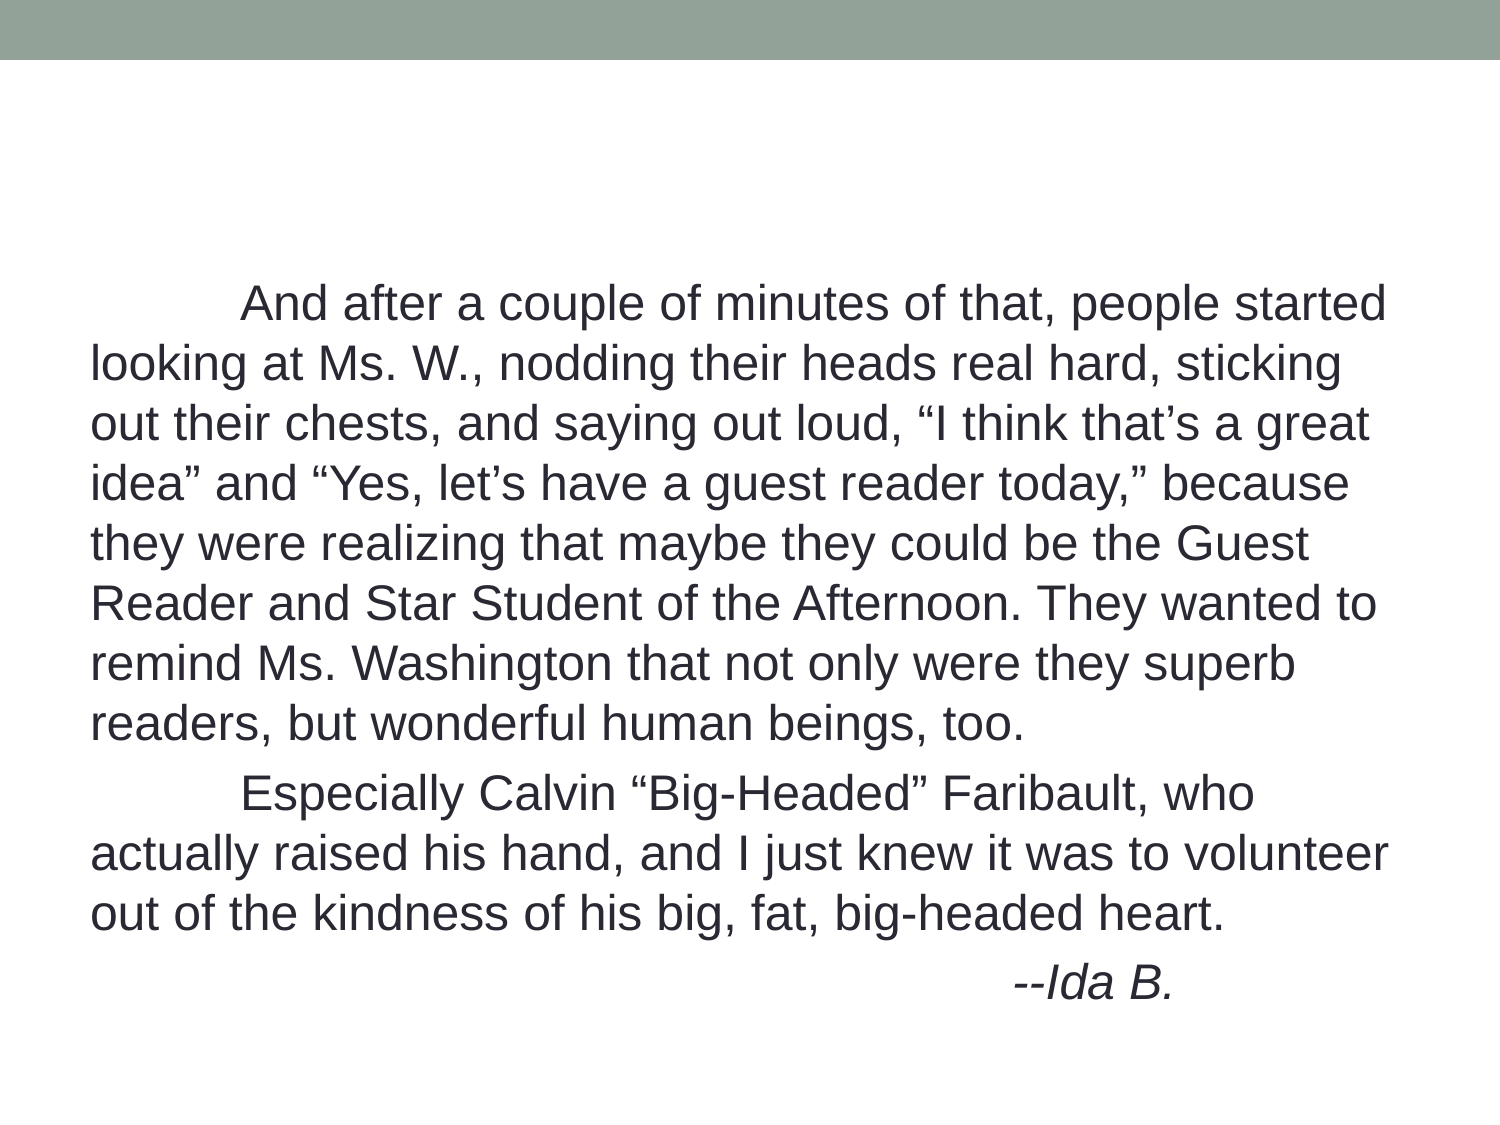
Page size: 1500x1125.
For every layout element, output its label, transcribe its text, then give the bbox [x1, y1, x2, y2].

list And after a couple of minutes of that, people started looking at Ms. W., nodding their heads real hard, sticking out their chests, and saying out loud, “I think that’s a great idea” and “Yes, let’s have a guest reader today,” because they were realizing that maybe they could be the Guest Reader and Star Student of the Afternoon. They wanted to remind Ms. Washington that not only were they superb readers, but wonderful human beings, too. Especially Calvin “Big-Headed” Faribault, who actually raised his hand, and I just knew it was to volunteer out of the kindness of his big, fat, big-headed heart. --Ida B. [75, 262, 1425, 1063]
